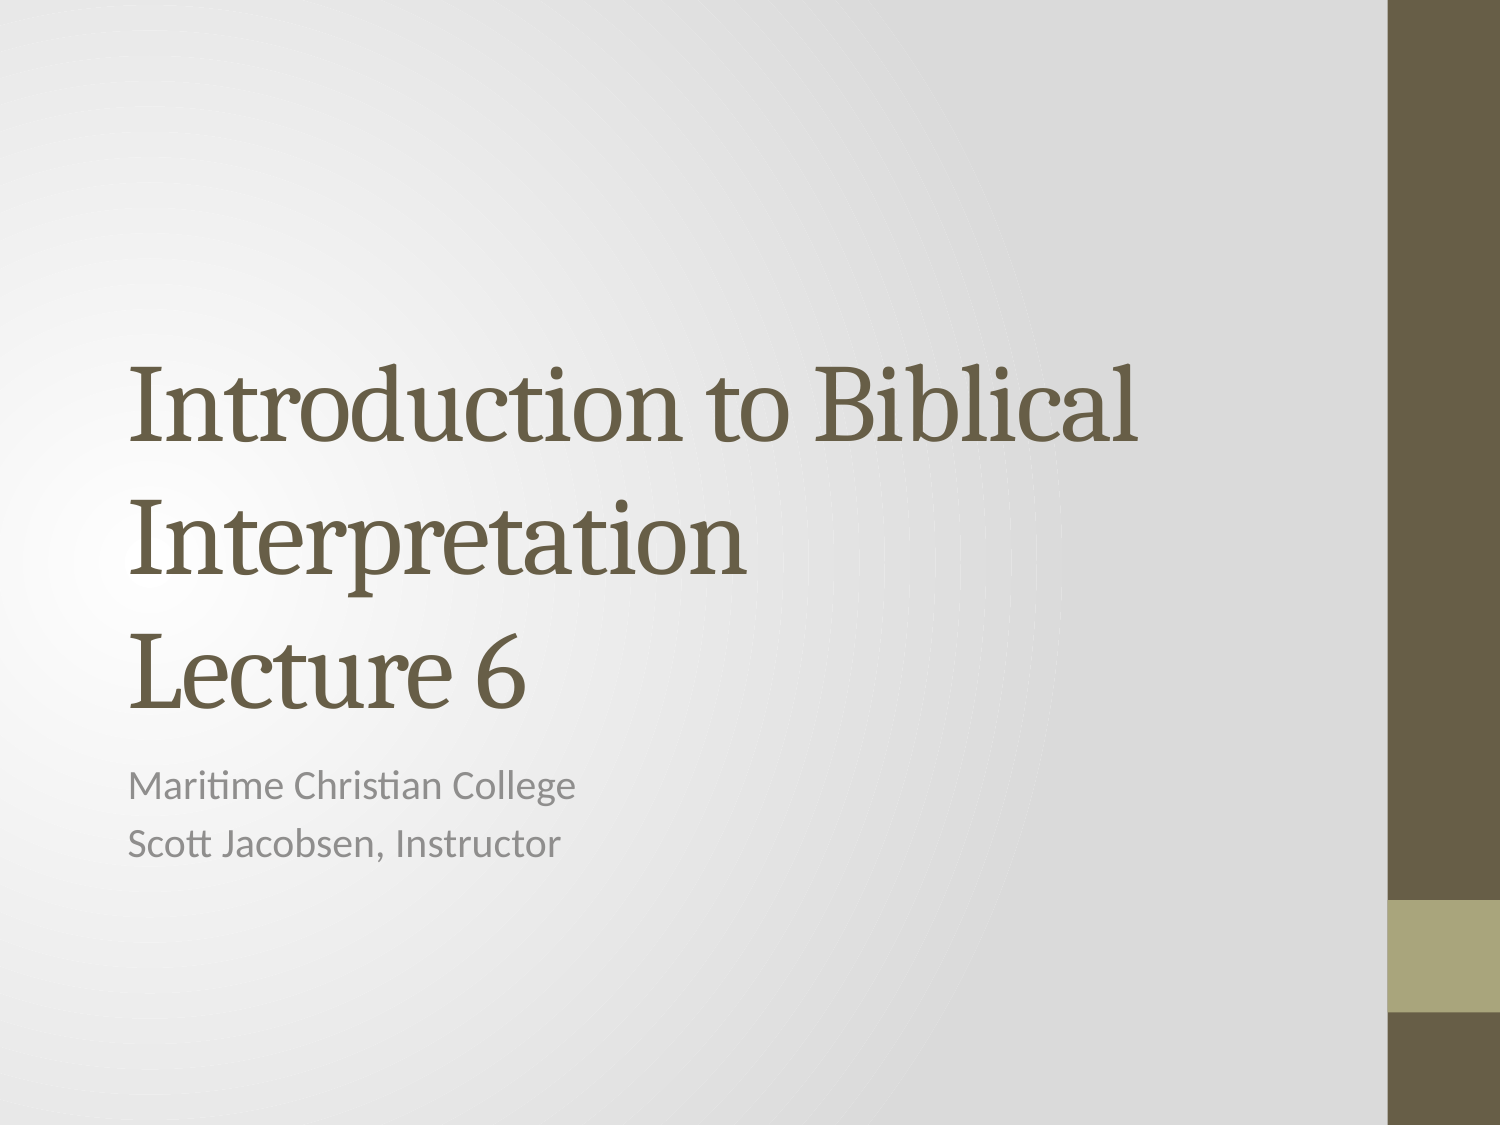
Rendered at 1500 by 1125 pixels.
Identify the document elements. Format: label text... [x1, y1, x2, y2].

title Introduction to Biblical Interpretation Lecture 6 [112, 312, 1350, 738]
subtitle Maritime Christian College Scott Jacobsen, Instructor [112, 750, 1173, 925]
